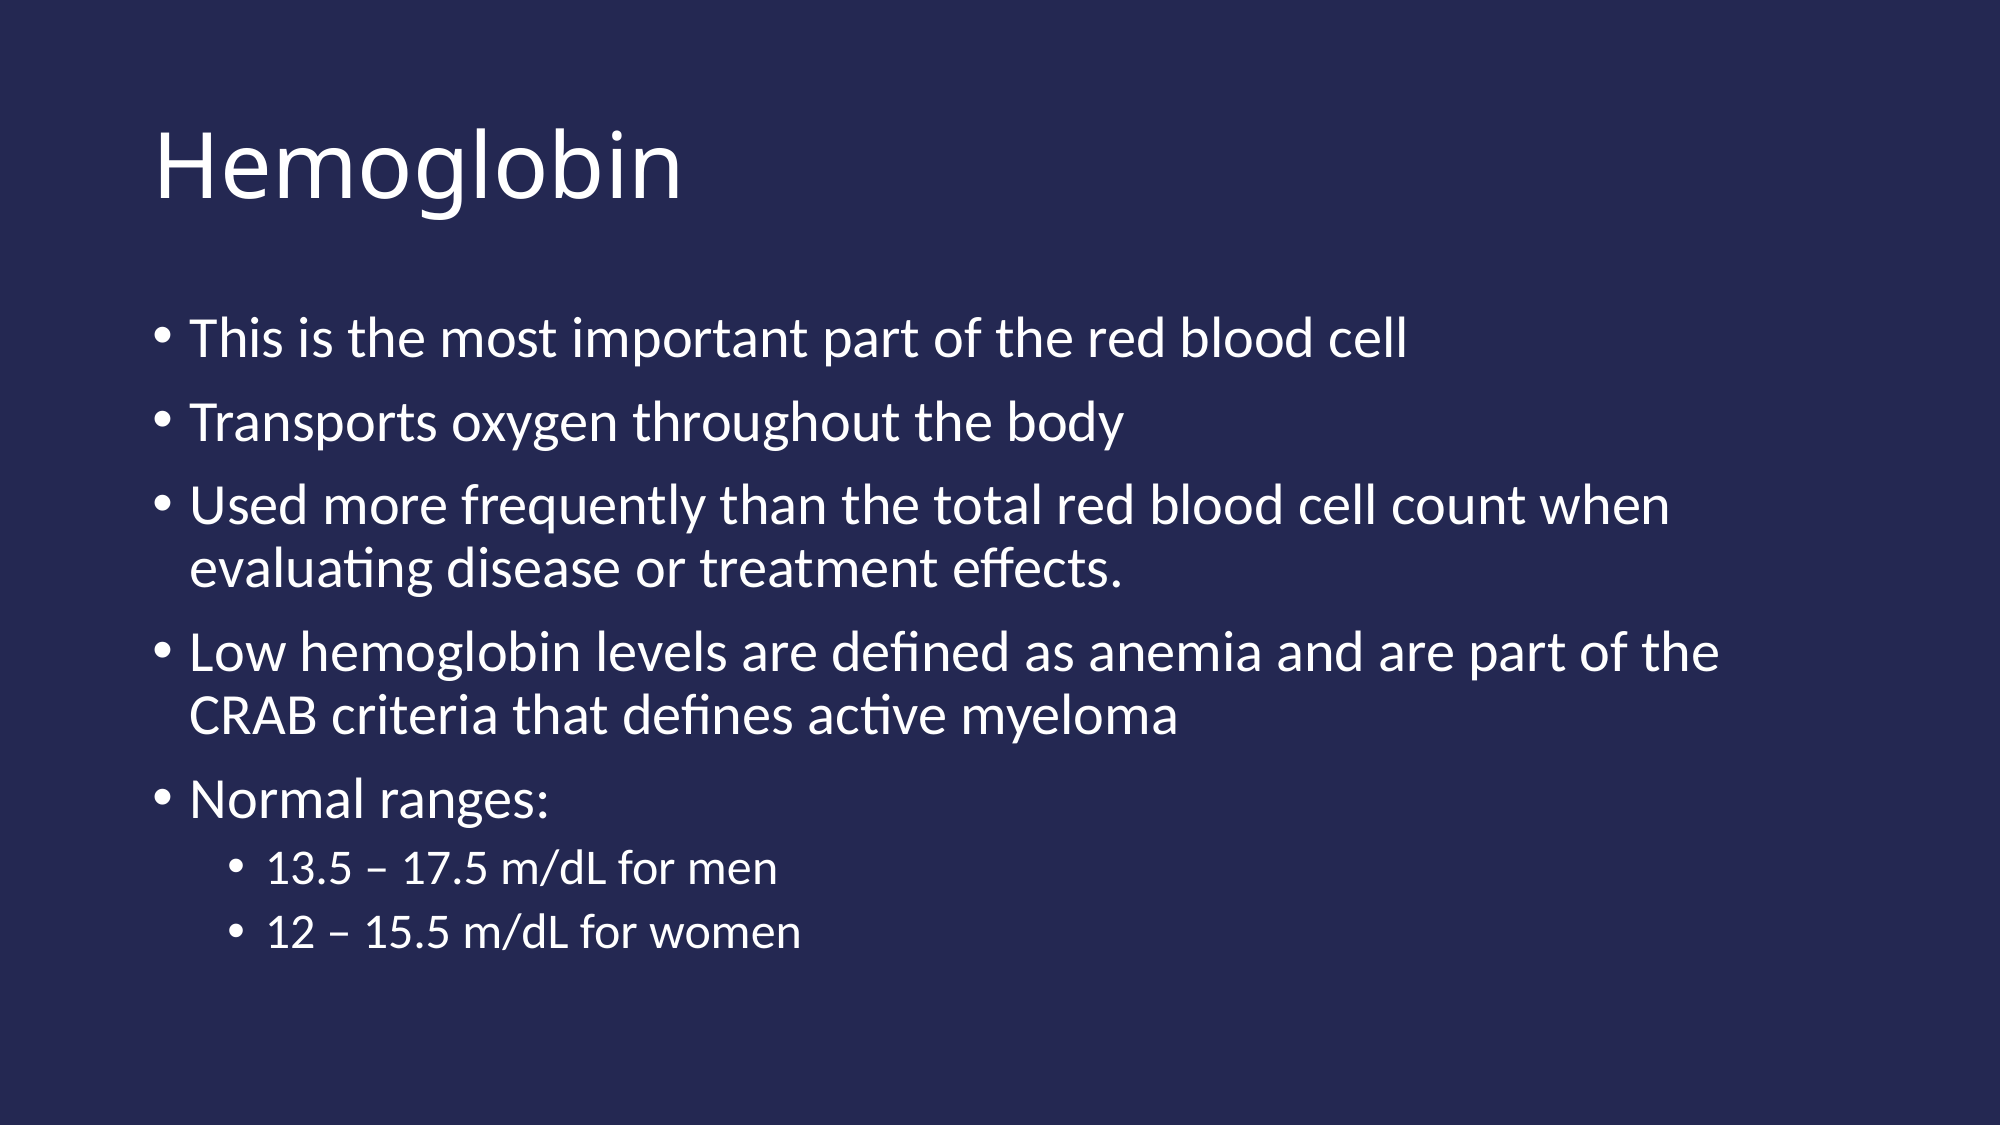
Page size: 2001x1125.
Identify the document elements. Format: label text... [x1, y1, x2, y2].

title Hemoglobin [137, 59, 1863, 278]
list This is the most important part of the red blood cell Transports oxygen throughout the body Used more frequently than the total red blood cell count when evaluating disease or treatment effects. Low hemoglobin levels are defined as anemia and are part of the CRAB criteria that defines active myeloma Normal ranges: 13.5 – 17.5 m/dL for men 12 – 15.5 m/dL for women [137, 299, 1863, 1014]
